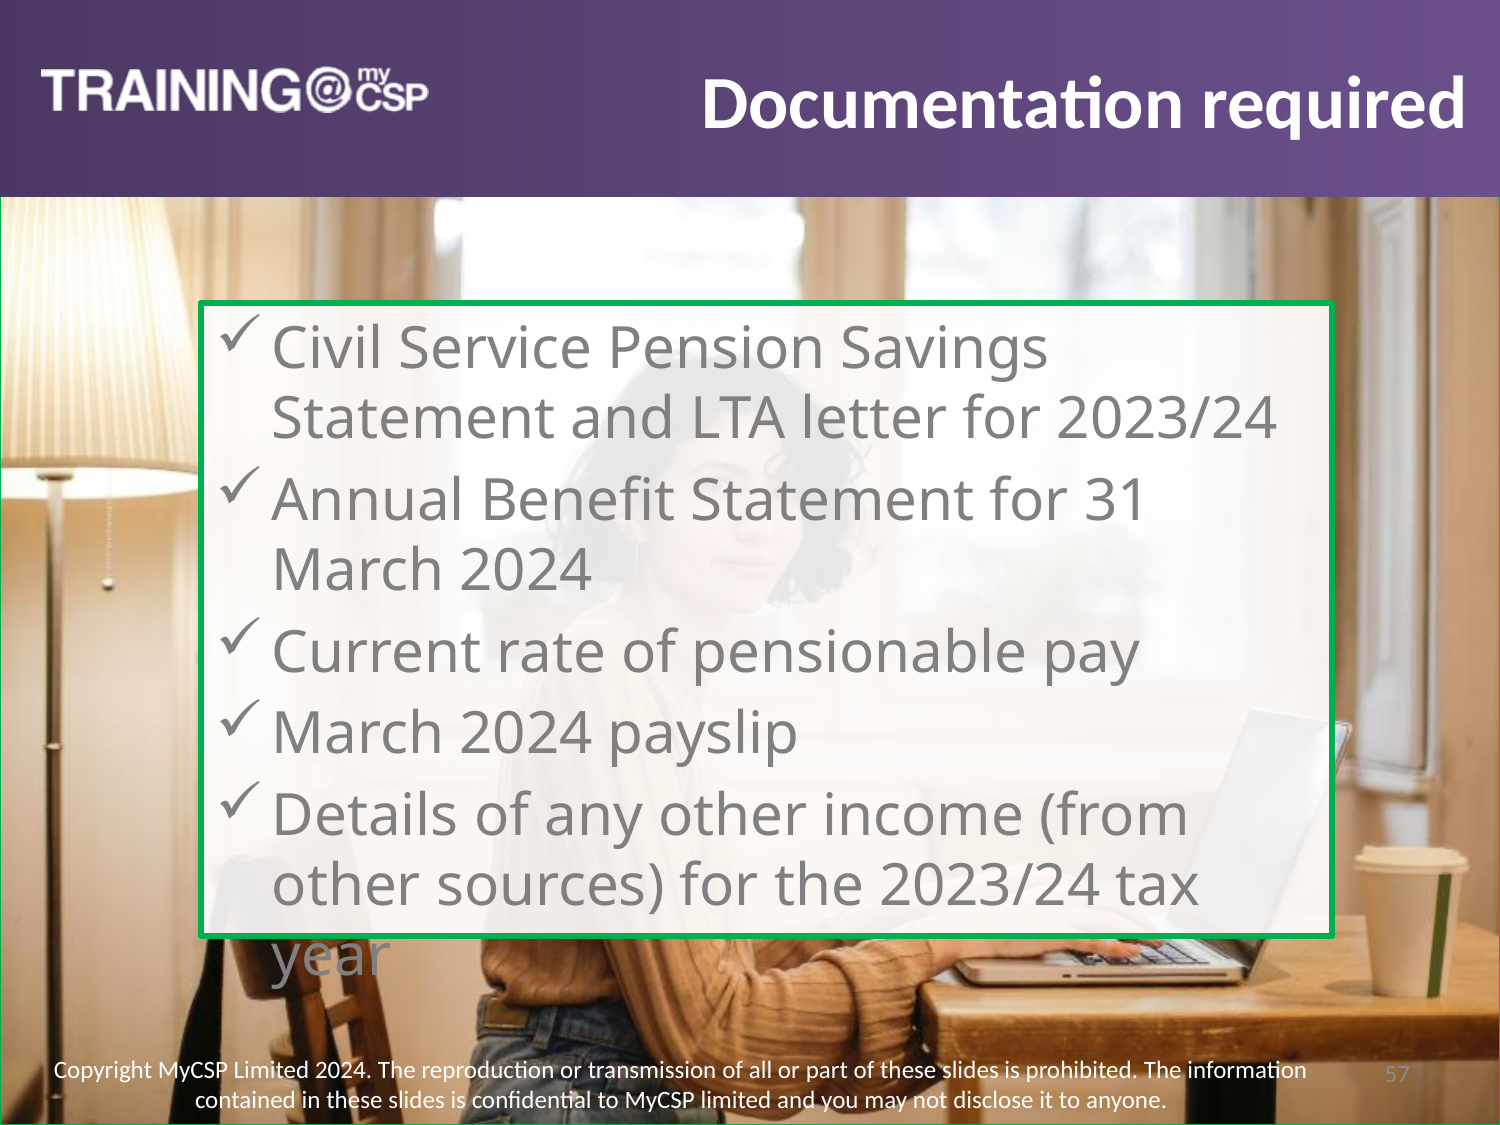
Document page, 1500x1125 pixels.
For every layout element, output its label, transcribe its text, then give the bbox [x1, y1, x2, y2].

picture [40, 66, 429, 114]
text_box Documentation required [0, 0, 1500, 124]
picture [0, 124, 1500, 1125]
